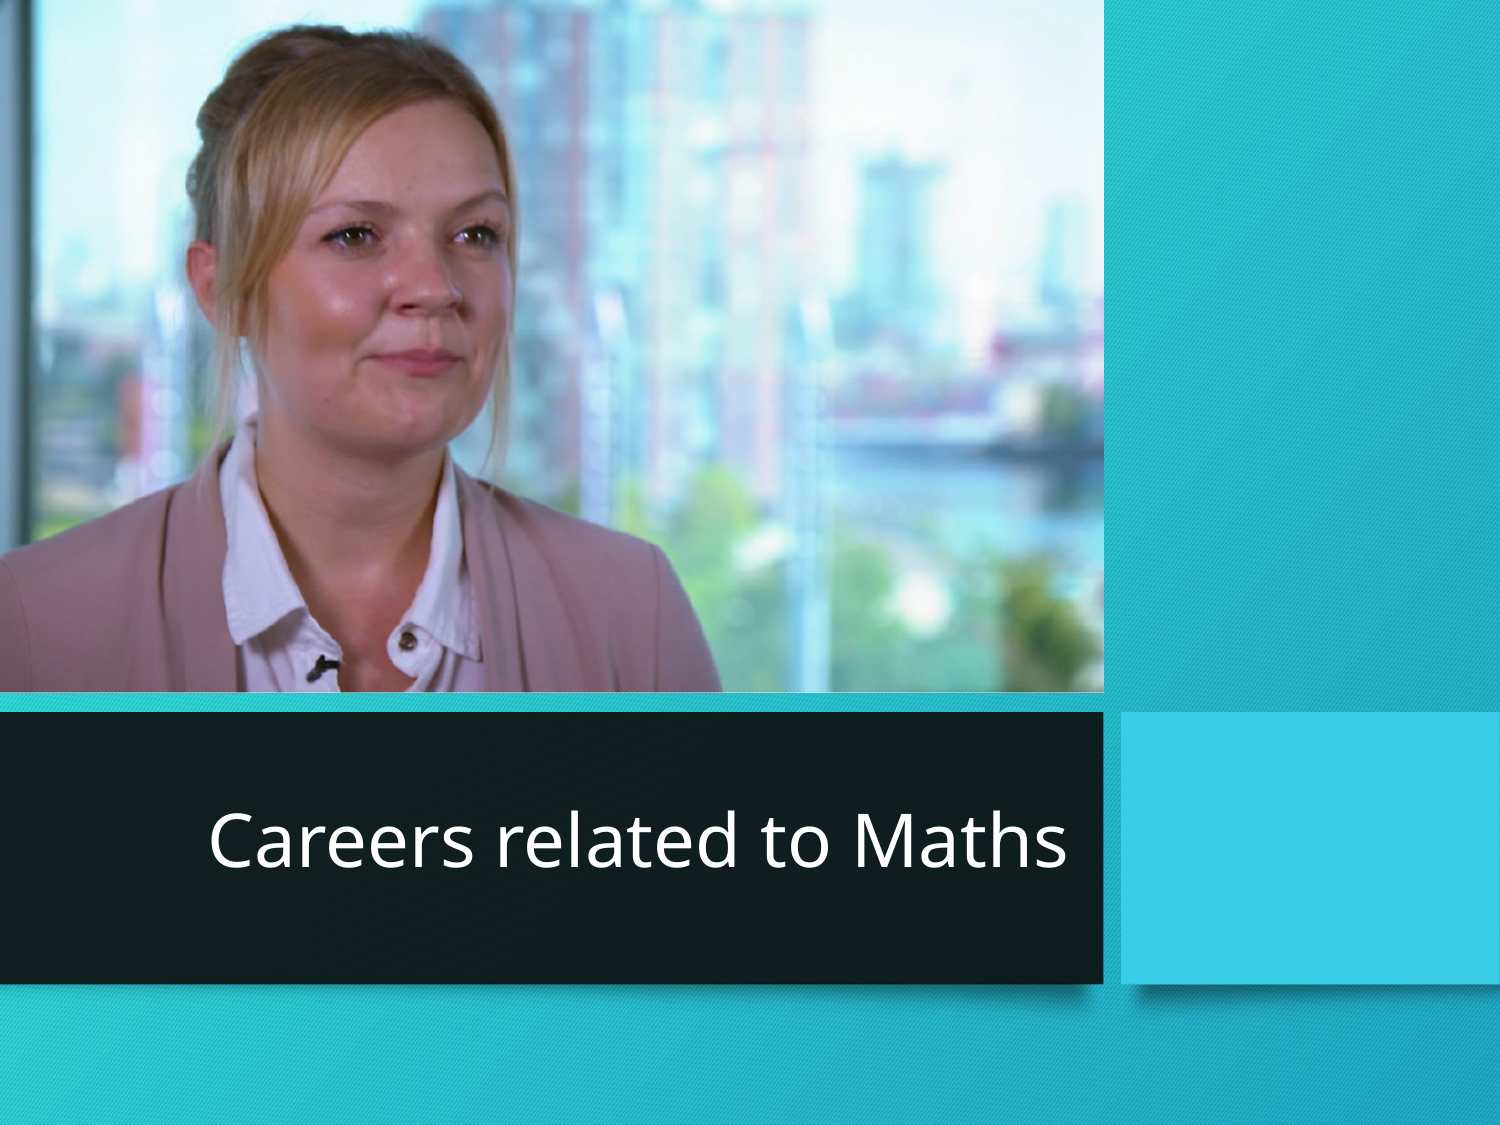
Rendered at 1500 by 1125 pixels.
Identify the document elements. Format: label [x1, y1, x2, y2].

text_box [0, 0, 1500, 1125]
picture [0, 0, 1104, 693]
